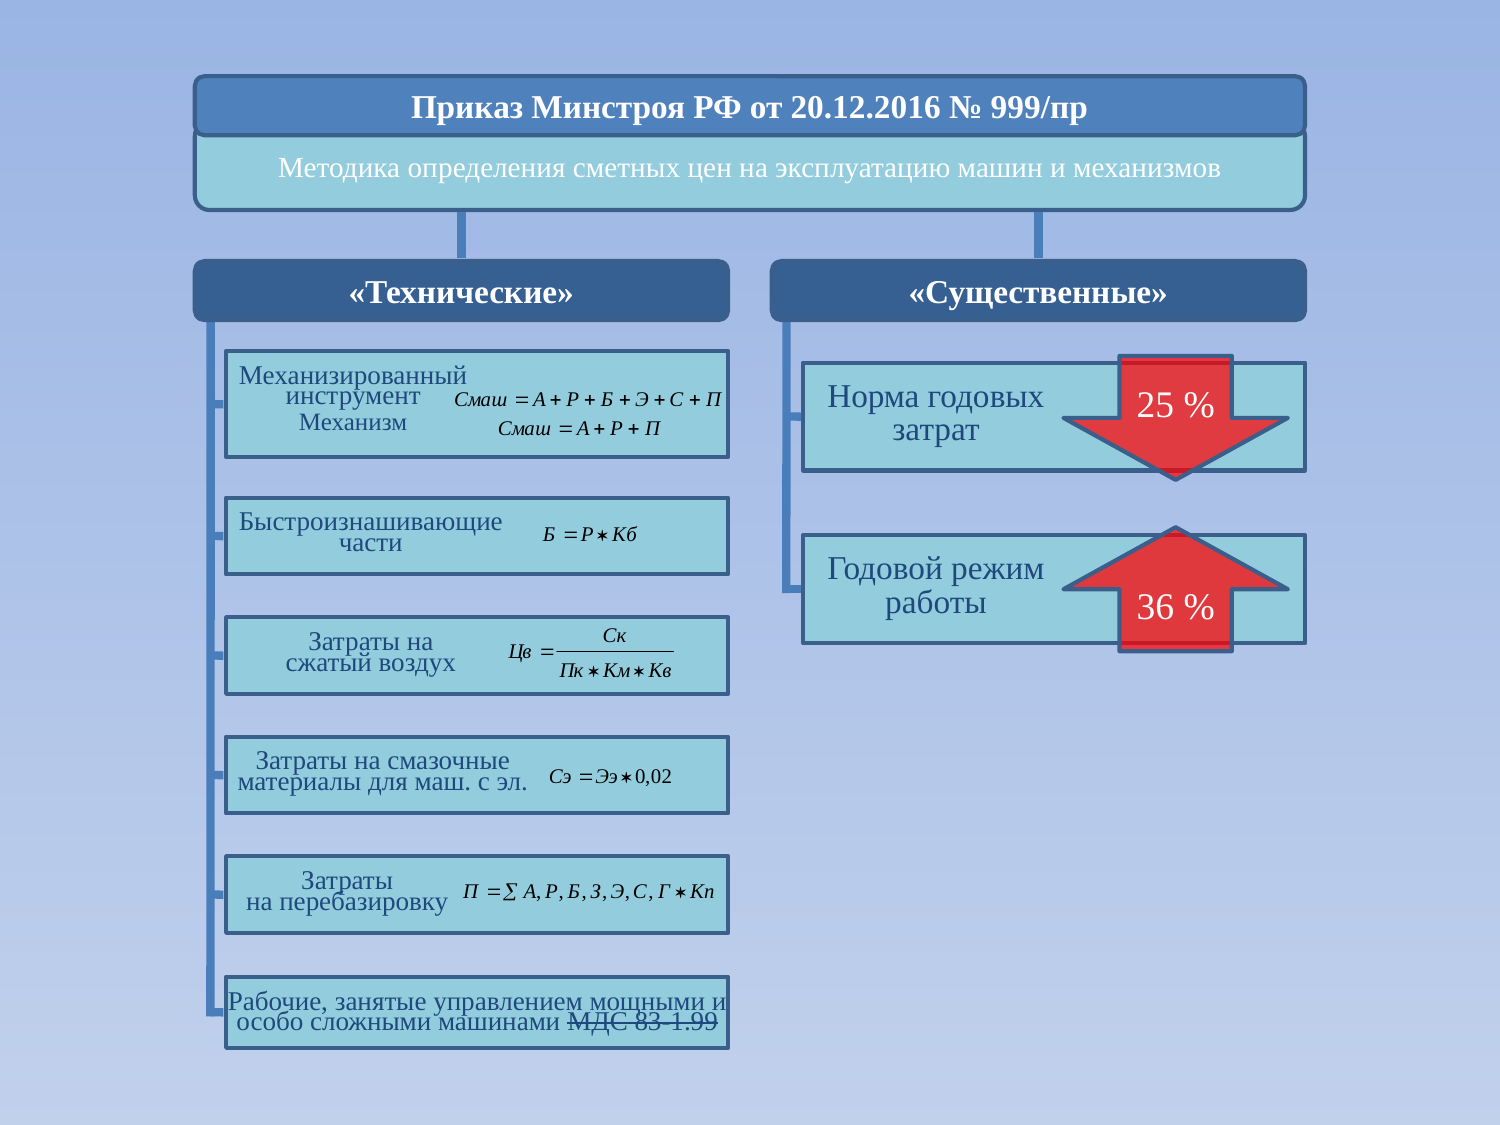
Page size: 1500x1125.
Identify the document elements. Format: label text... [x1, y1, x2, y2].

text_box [786, 329, 802, 594]
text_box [807, 348, 1306, 485]
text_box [194, 212, 729, 321]
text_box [228, 855, 729, 934]
text_box Рабочие, занятые управлением мощными и особо сложными машинами МДС 83-1.99 [224, 975, 730, 1050]
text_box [228, 736, 729, 814]
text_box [228, 497, 729, 575]
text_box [771, 212, 1306, 321]
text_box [194, 75, 1306, 211]
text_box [228, 350, 729, 458]
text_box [228, 616, 729, 695]
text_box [210, 329, 224, 1017]
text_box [802, 521, 1306, 658]
